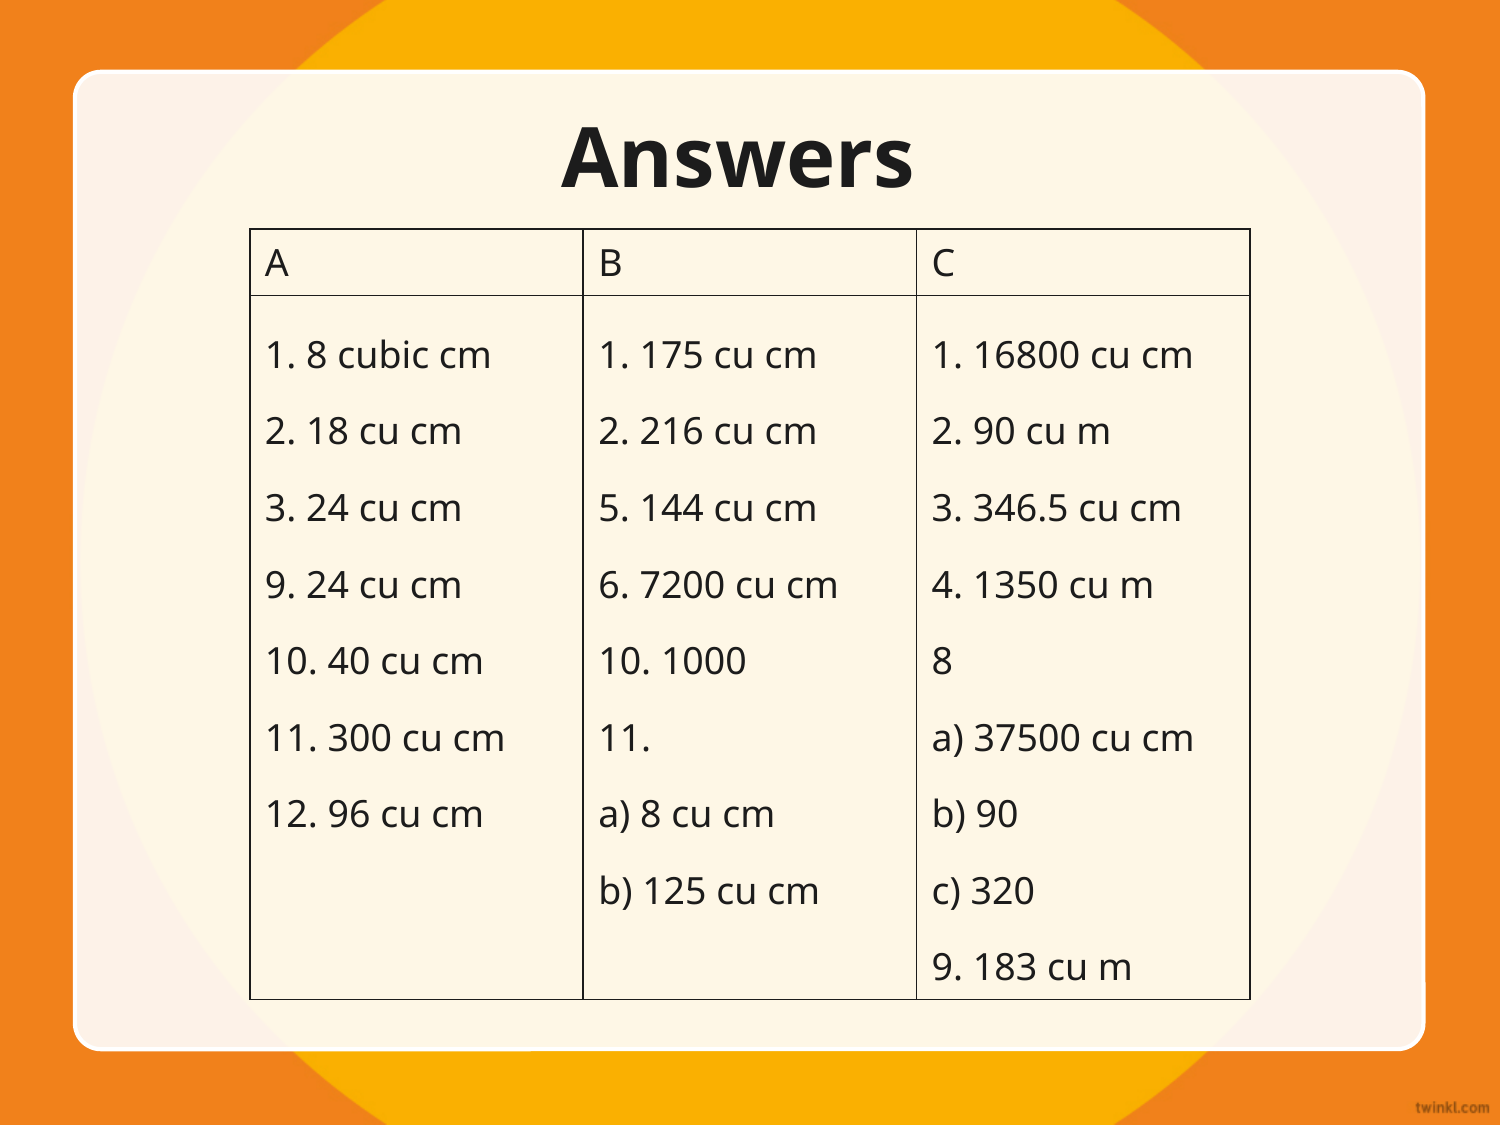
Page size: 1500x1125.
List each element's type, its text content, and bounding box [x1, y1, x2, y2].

table_cell 1. 175 cu cm 2. 216 cu cm 5. 144 cu cm 6. 7200 cu cm 10. 1000 11. a) 8 cu cm b) 125 cu cm [584, 296, 916, 999]
picture [0, 0, 1500, 1125]
table_header C [917, 230, 1249, 295]
title Answers [75, 78, 1424, 242]
table_header B [584, 230, 916, 295]
table_header A [251, 230, 582, 295]
table_cell 1. 16800 cu cm 2. 90 cu m 3. 346.5 cu cm 4. 1350 cu m 8 a) 37500 cu cm b) 90 c) 320 9. 183 cu m [917, 296, 1249, 999]
table_cell 1. 8 cubic cm 2. 18 cu cm 3. 24 cu cm 9. 24 cu cm 10. 40 cu cm 11. 300 cu cm 12. 96 cu cm [251, 296, 582, 999]
